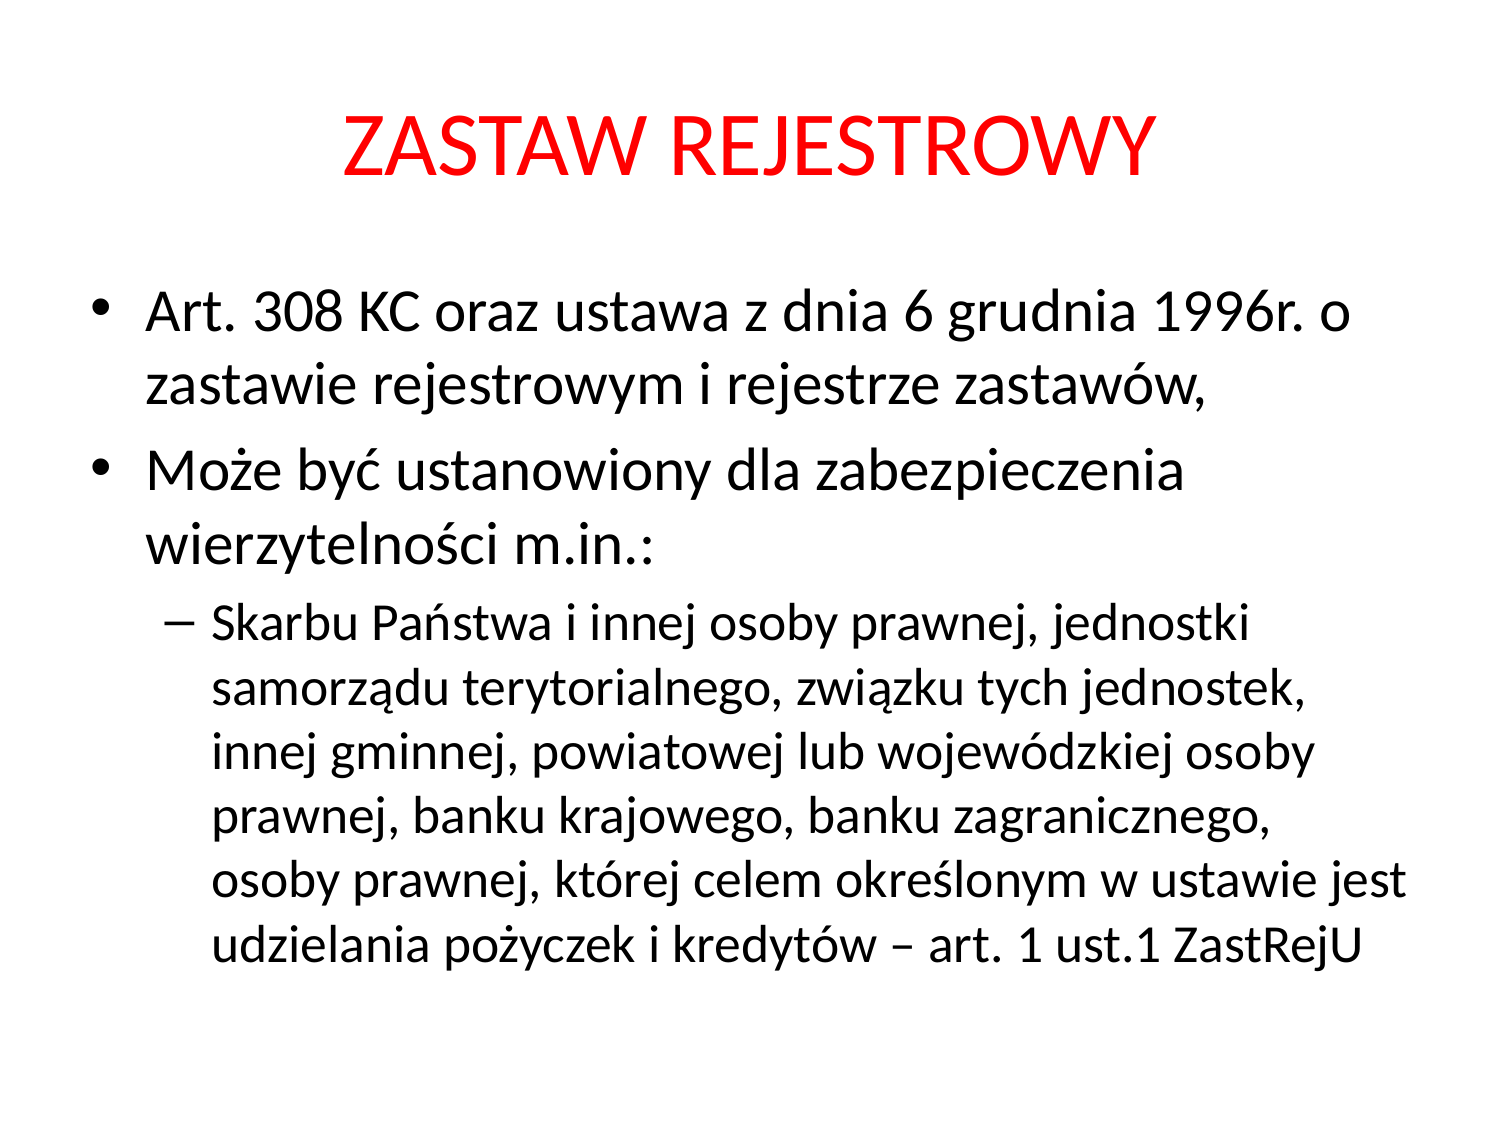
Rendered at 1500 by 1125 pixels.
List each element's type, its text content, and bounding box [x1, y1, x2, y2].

list Art. 308 KC oraz ustawa z dnia 6 grudnia 1996r. o zastawie rejestrowym i rejestrze zastawów, Może być ustanowiony dla zabezpieczenia wierzytelności m.in.: Skarbu Państwa i innej osoby prawnej, jednostki samorządu terytorialnego, związku tych jednostek, innej gminnej, powiatowej lub wojewódzkiej osoby prawnej, banku krajowego, banku zagranicznego, osoby prawnej, której celem określonym w ustawie jest udzielania pożyczek i kredytów – art. 1 ust.1 ZastRejU [75, 262, 1425, 1005]
title ZASTAW REJESTROWY [75, 45, 1425, 233]
